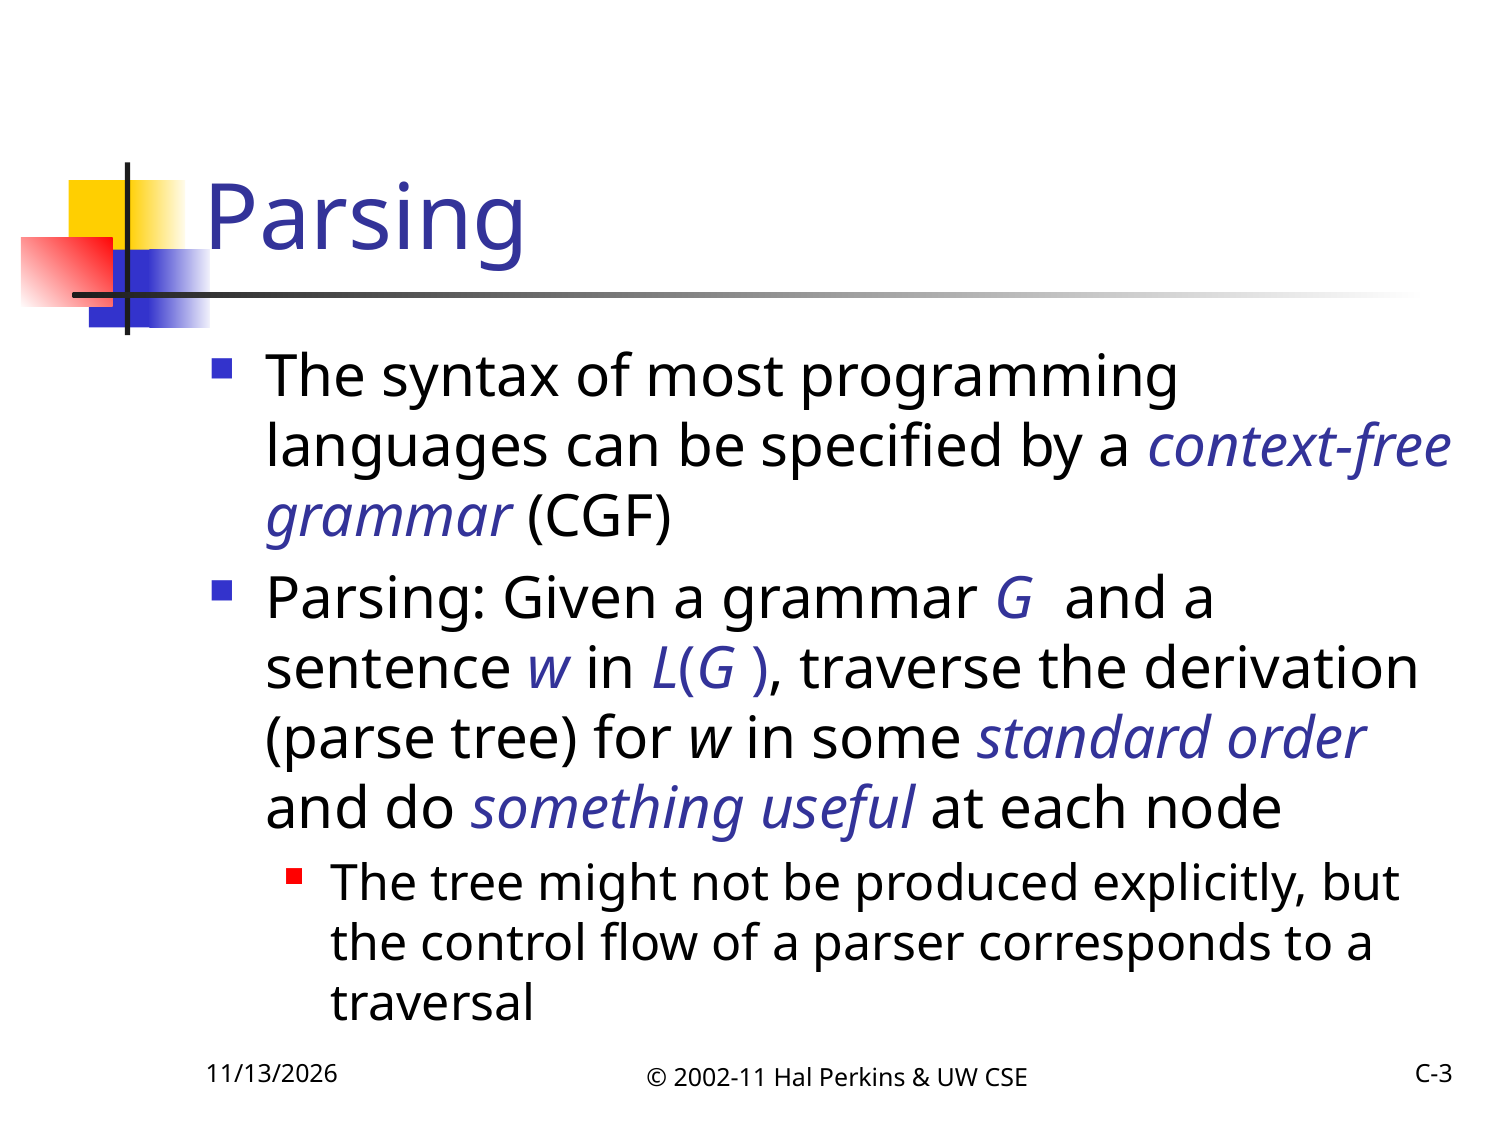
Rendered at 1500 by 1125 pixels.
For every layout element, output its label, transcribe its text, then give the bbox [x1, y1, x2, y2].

slide_number C-3 [1154, 1023, 1468, 1100]
footer © 2002-11 Hal Perkins & UW CSE [599, 1023, 1076, 1100]
title Parsing [188, 35, 1468, 275]
list The syntax of most programming languages can be specified by a context-free grammar (CGF) Parsing: Given a grammar G and a sentence w in L(G ), traverse the derivation (parse tree) for w in some standard order and do something useful at each node The tree might not be produced explicitly, but the control flow of a parser corresponds to a traversal [193, 331, 1469, 1006]
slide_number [190, 1023, 504, 1100]
